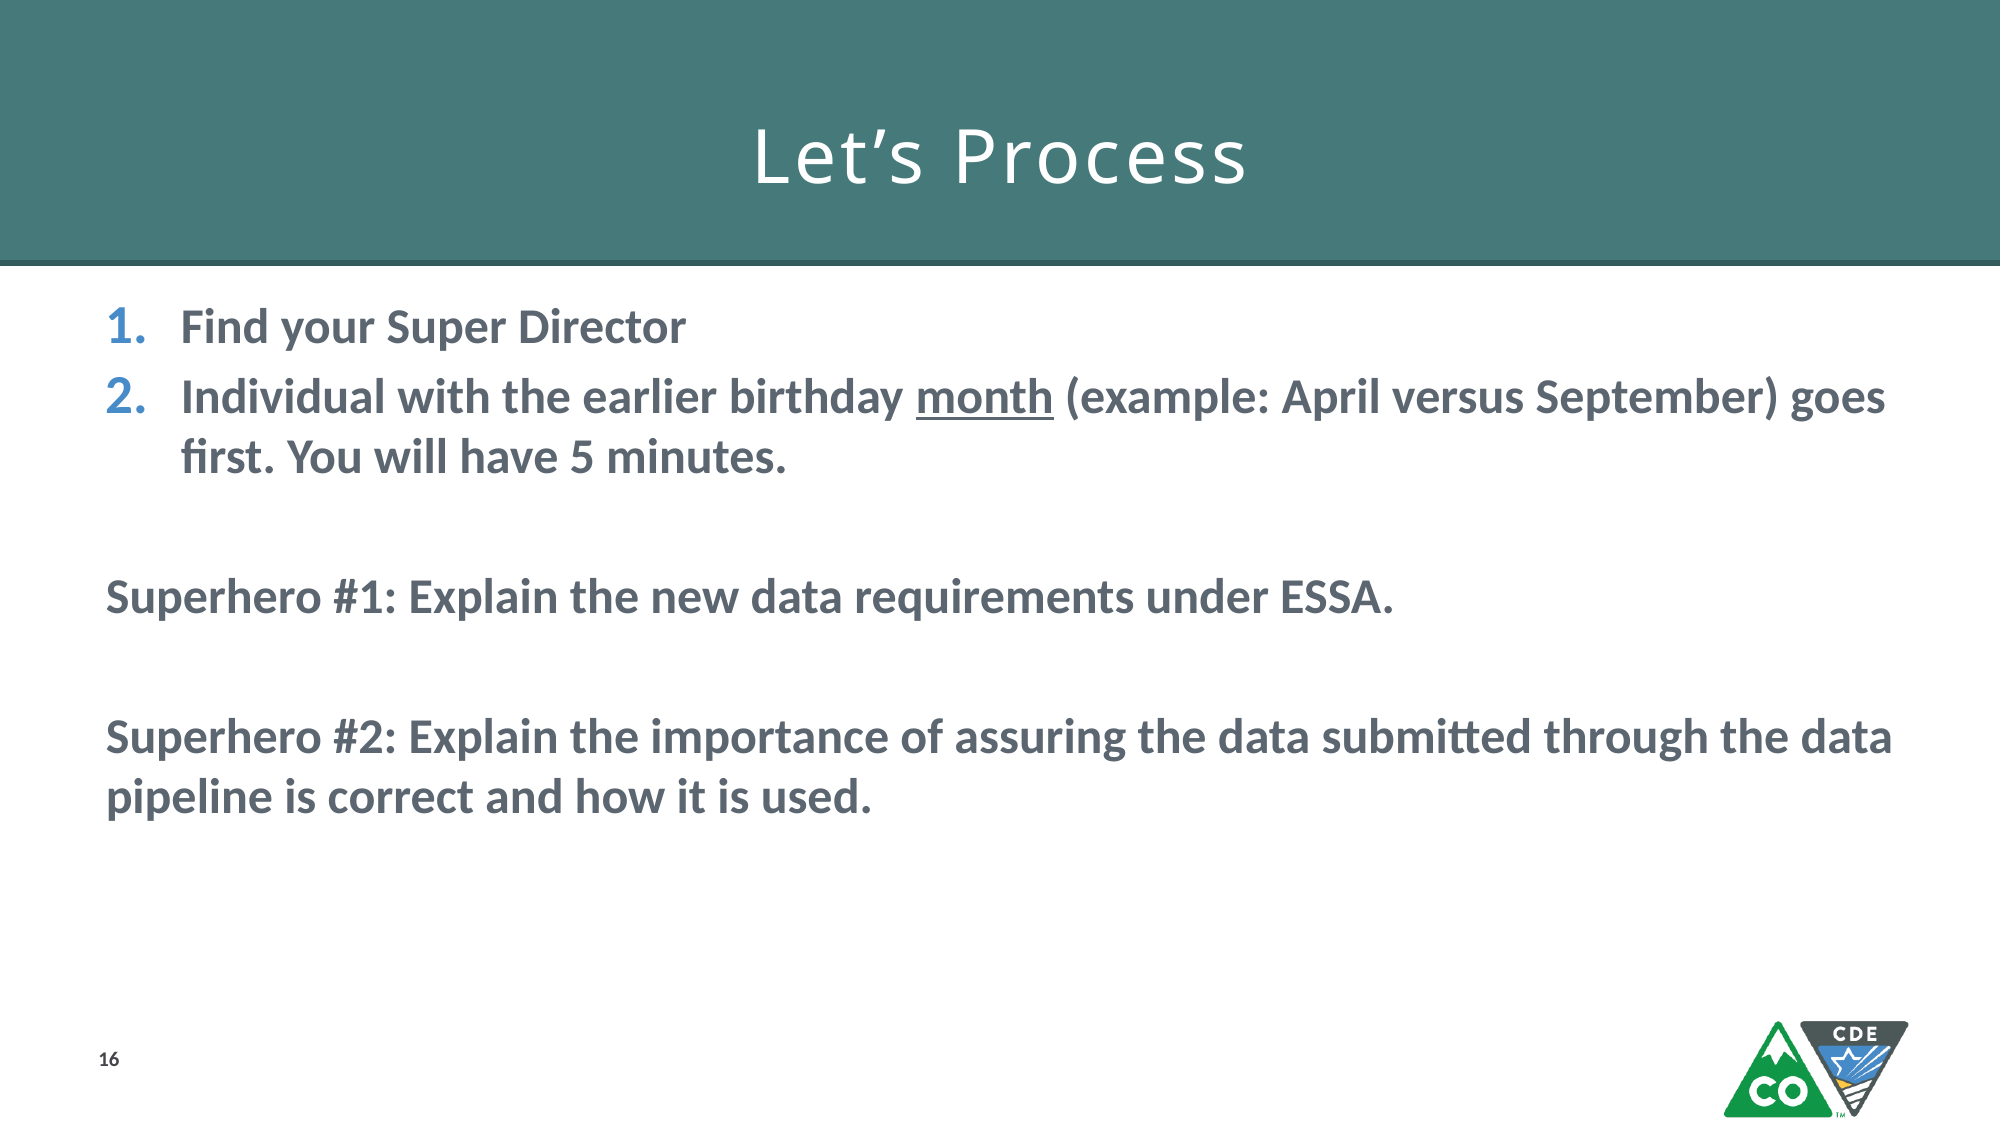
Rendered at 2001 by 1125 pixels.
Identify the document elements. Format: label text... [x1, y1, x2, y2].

footer 16 [83, 1027, 717, 1088]
list Find your Super Director Individual with the earlier birthday month (example: April versus September) goes first. You will have 5 minutes. Superhero #1: Explain the new data requirements under ESSA. Superhero #2: Explain the importance of assuring the data submitted through the data pipeline is correct and how it is used. [83, 286, 1917, 1005]
title Let’s Process [83, 67, 1917, 241]
